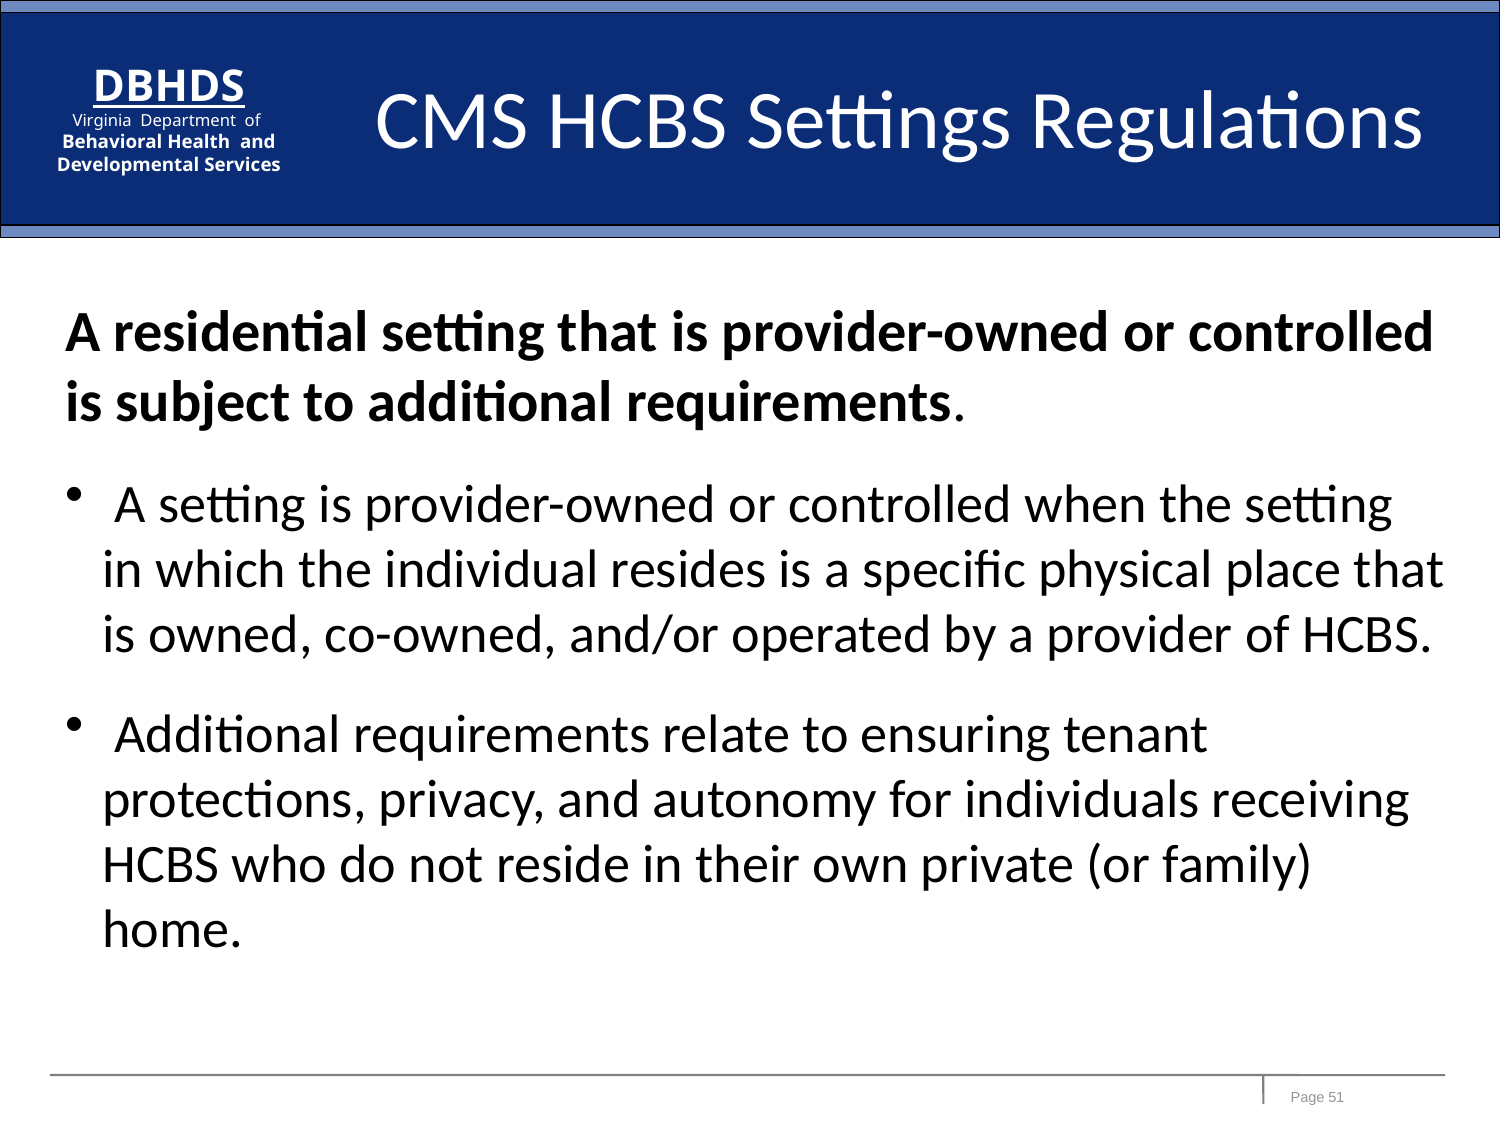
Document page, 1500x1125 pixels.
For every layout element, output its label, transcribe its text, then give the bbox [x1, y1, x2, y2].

text_box CMS HCBS Settings Regulations [337, 37, 1463, 193]
text_box A residential setting that is provider-owned or controlled is subject to additional requirements. A setting is provider-owned or controlled when the setting in which the individual resides is a specific physical place that is owned, co-owned, and/or operated by a provider of HCBS. Additional requirements relate to ensuring tenant protections, privacy, and autonomy for individuals receiving HCBS who do not reside in their own private (or family) home. [49, 256, 1463, 966]
